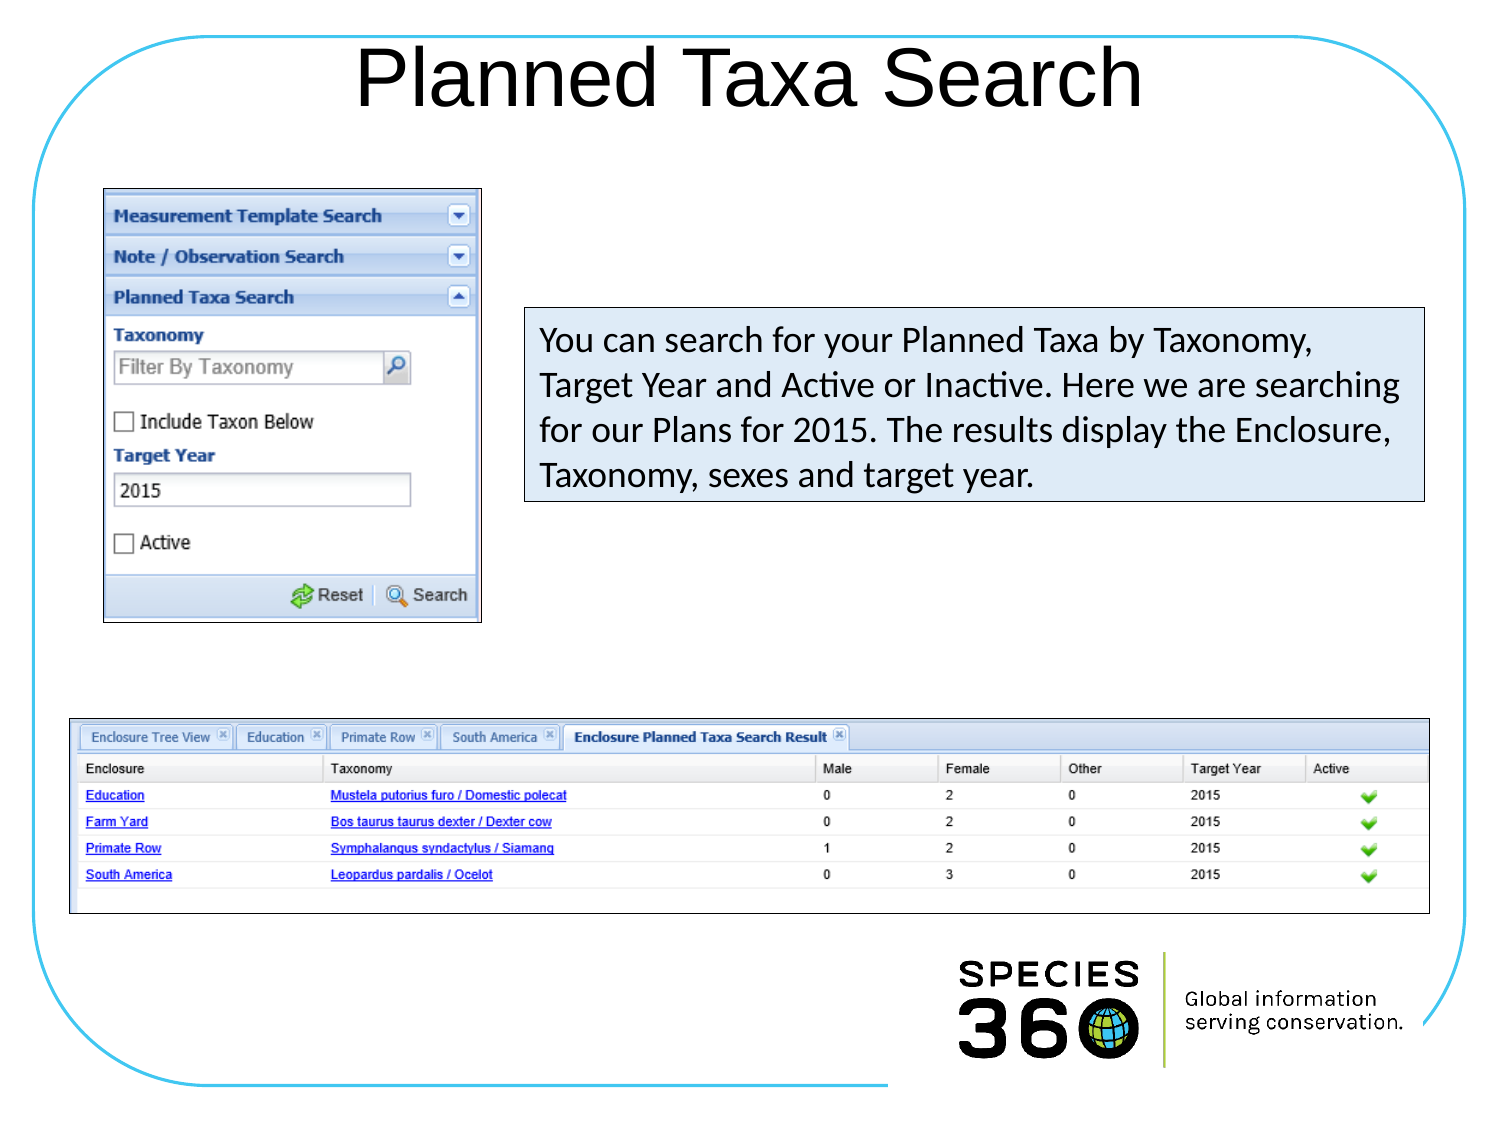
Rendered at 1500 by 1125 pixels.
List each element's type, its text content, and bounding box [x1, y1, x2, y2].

text_box You can search for your Planned Taxa by Taxonomy, Target Year and Active or Inactive. Here we are searching for our Plans for 2015. The results display the Enclosure, Taxonomy, sexes and target year. [524, 307, 1425, 502]
picture [69, 718, 1430, 914]
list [103, 188, 482, 623]
picture [954, 944, 1407, 1075]
title Planned Taxa Search [103, 0, 1397, 189]
